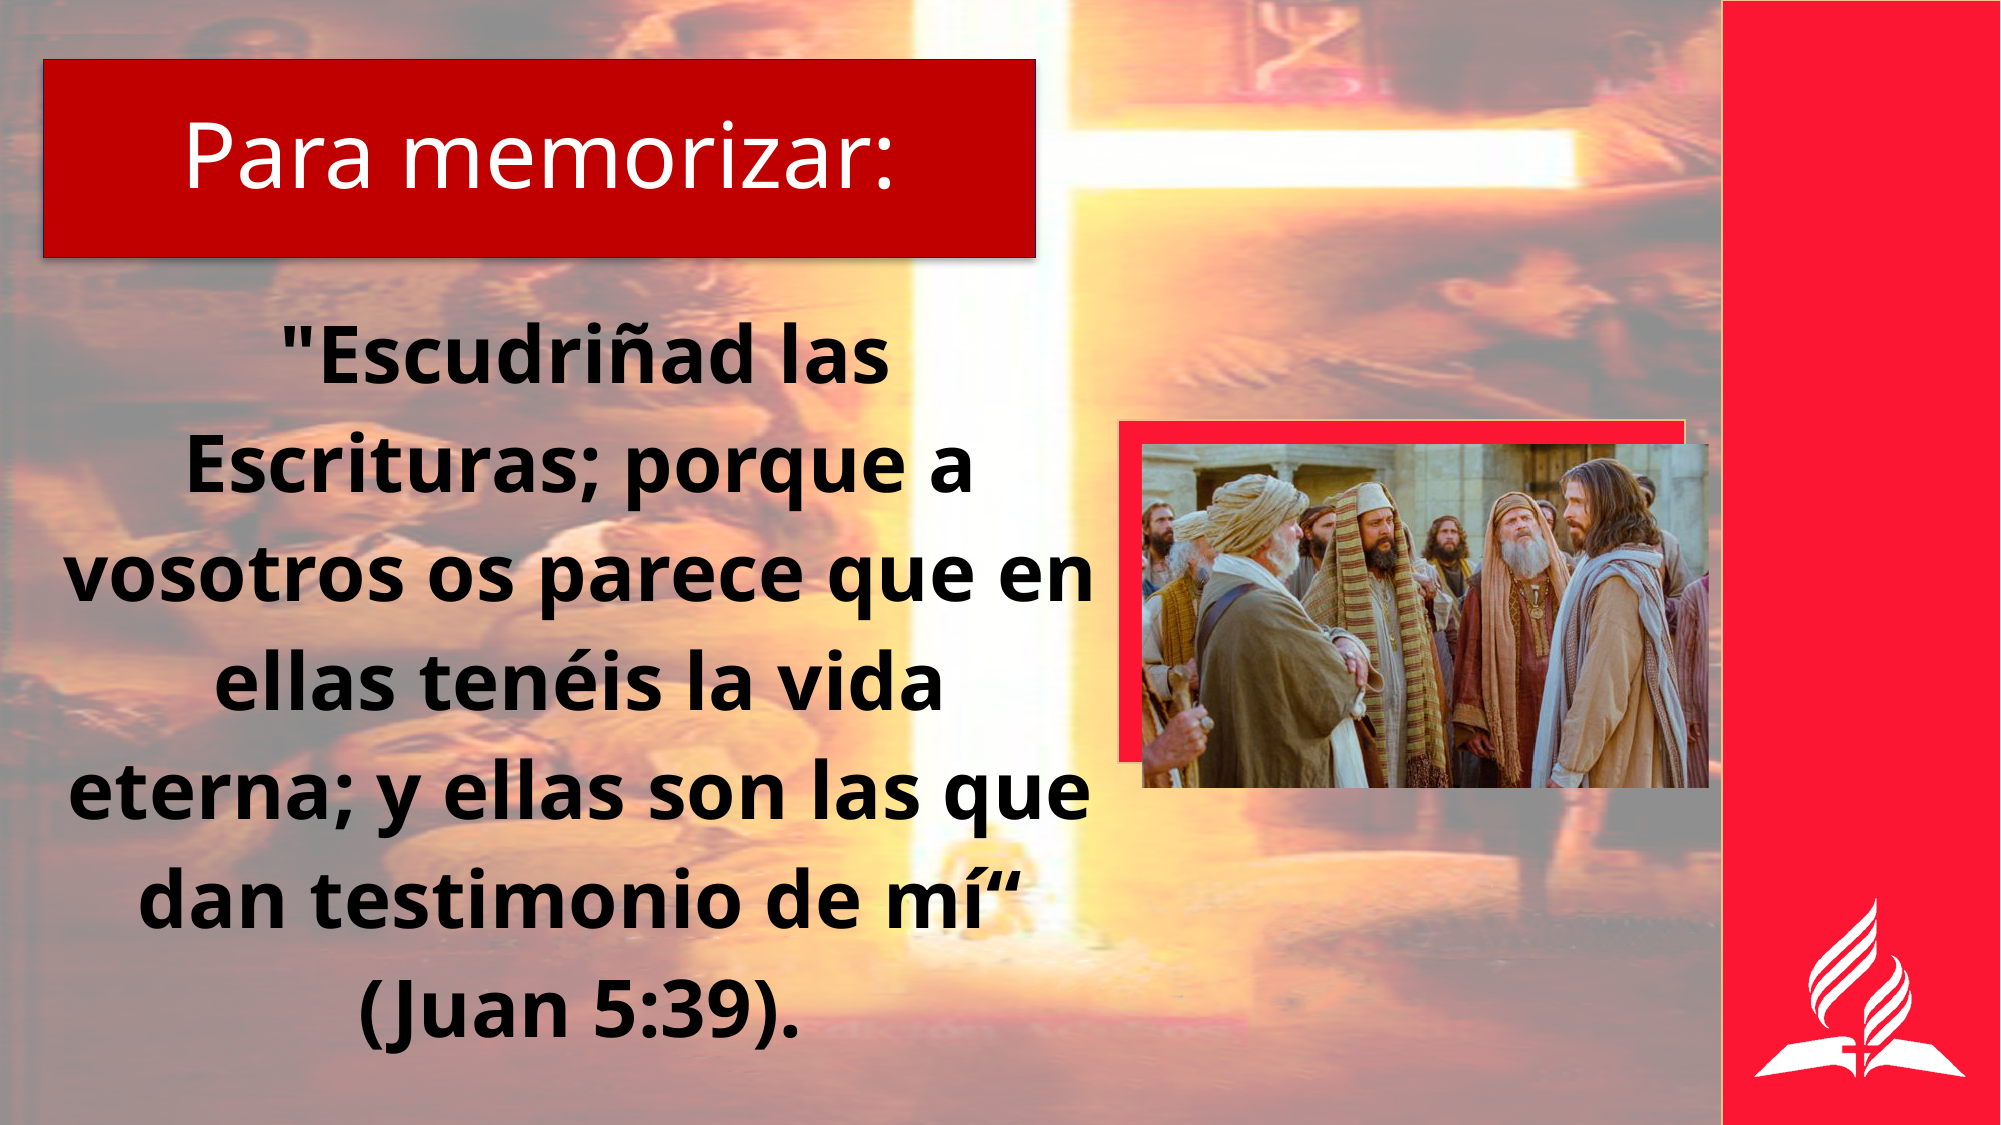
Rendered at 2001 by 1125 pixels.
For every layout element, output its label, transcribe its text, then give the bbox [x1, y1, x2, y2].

picture [1141, 444, 1709, 788]
text_box [1117, 419, 1686, 764]
picture [1722, 867, 2000, 1125]
title Para memorizar: [43, 59, 1036, 258]
